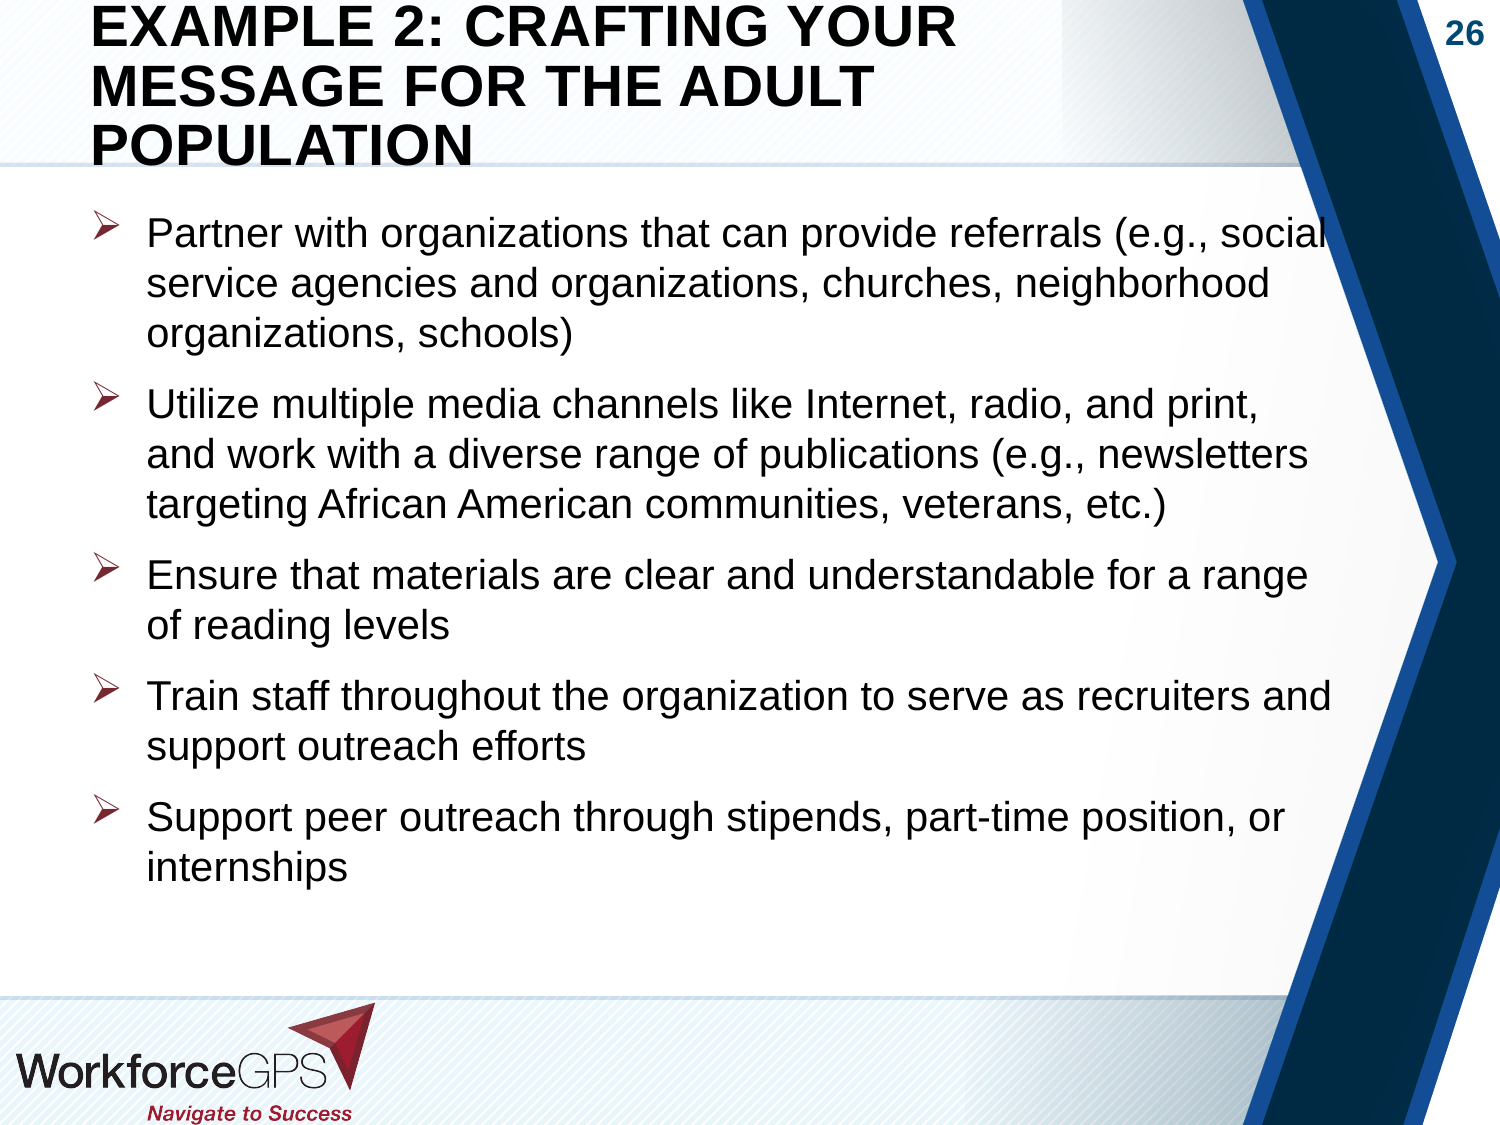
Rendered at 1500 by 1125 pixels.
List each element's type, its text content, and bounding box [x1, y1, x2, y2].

list Partner with organizations that can provide referrals (e.g., social service agencies and organizations, churches, neighborhood organizations, schools) Utilize multiple media channels like Internet, radio, and print, and work with a diverse range of publications (e.g., newsletters targeting African American communities, veterans, etc.) Ensure that materials are clear and understandable for a range of reading levels Train staff throughout the organization to serve as recruiters and support outreach efforts Support peer outreach through stipends, part-time position, or internships [75, 198, 1349, 962]
picture [12, 1001, 379, 1125]
picture [1230, 0, 1500, 1125]
title Example 2: Crafting your message for the Adult Population [75, 24, 1209, 153]
